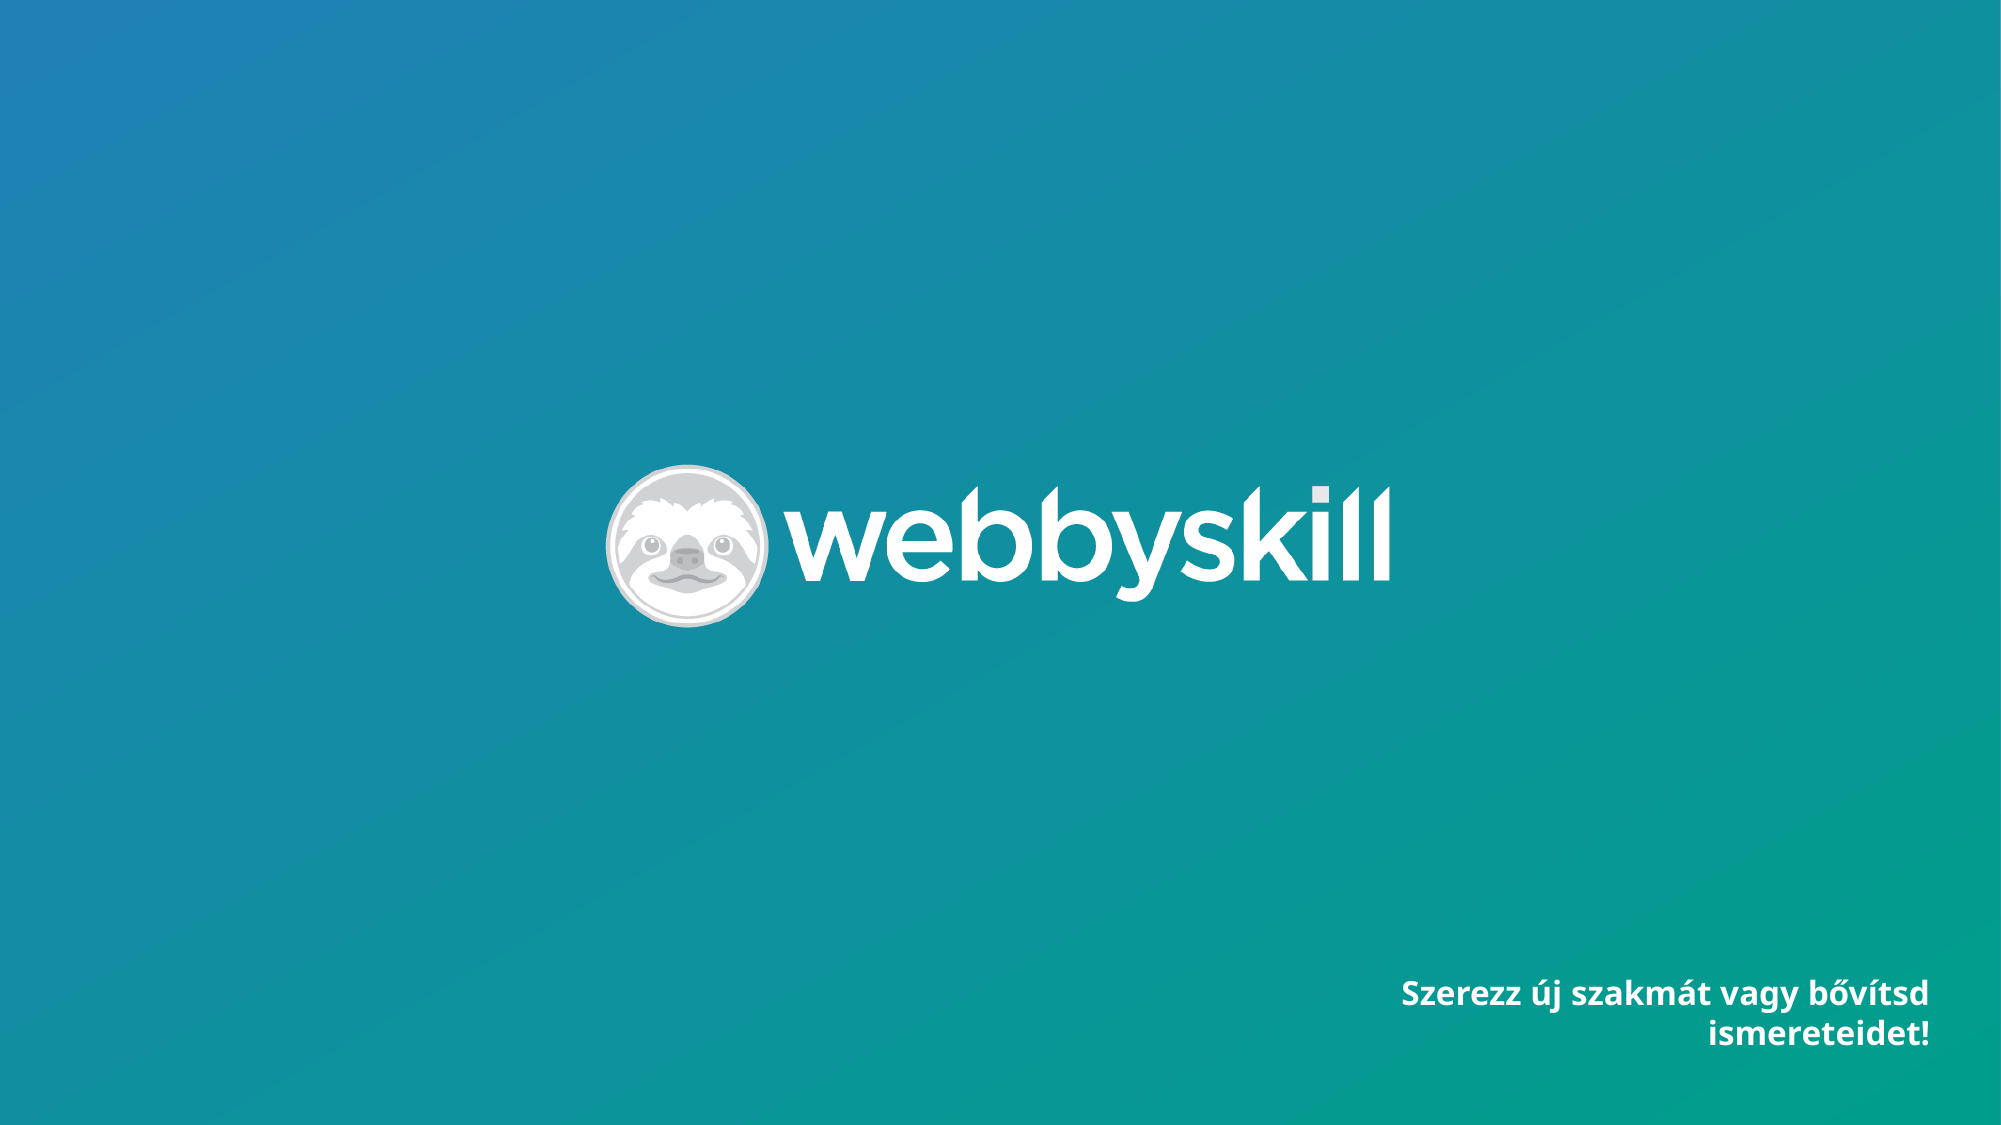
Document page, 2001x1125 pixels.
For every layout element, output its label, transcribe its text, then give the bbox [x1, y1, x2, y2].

text_box Szerezz új szakmát vagy bővítsd ismereteidet! [1331, 964, 1946, 1061]
text_box [0, 0, 2000, 1125]
picture [588, 453, 1421, 640]
